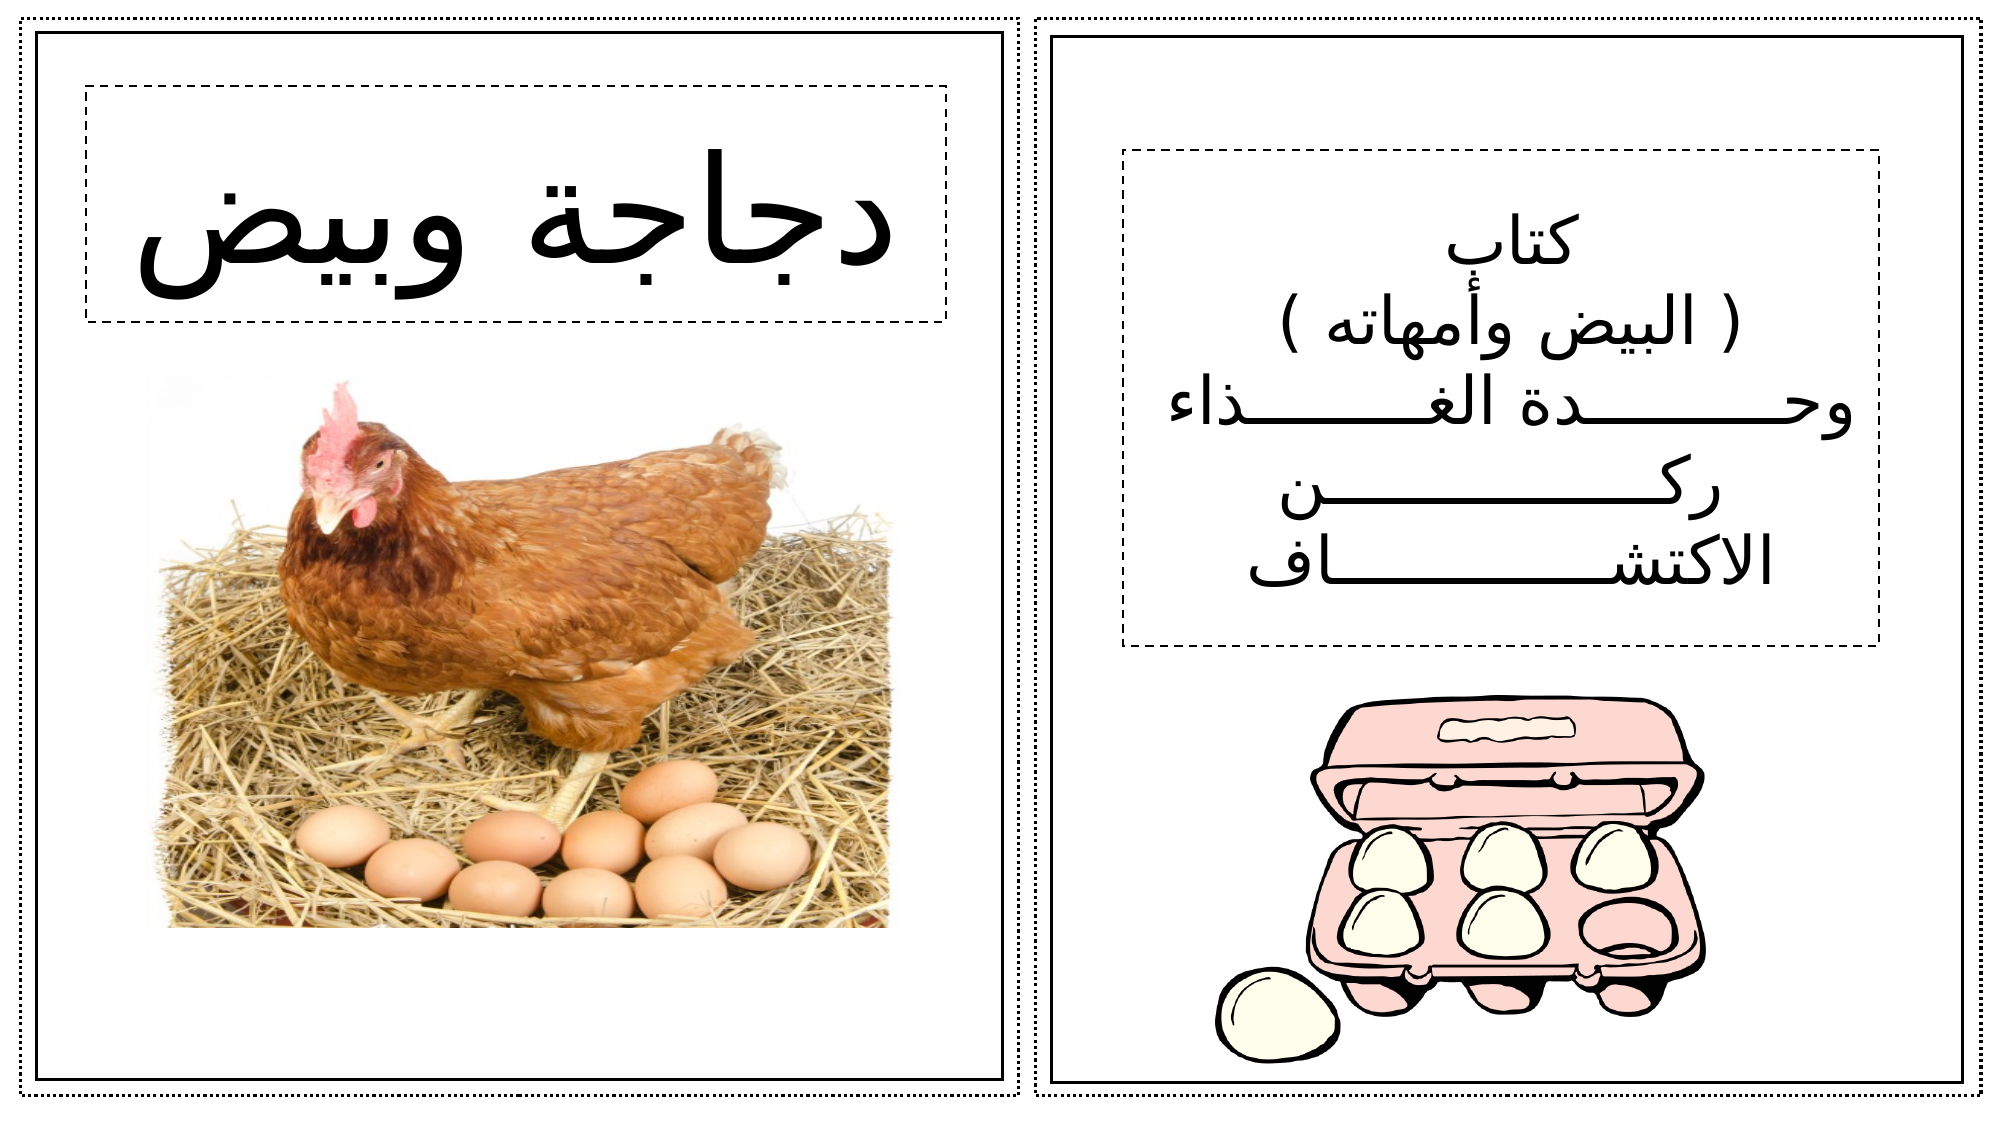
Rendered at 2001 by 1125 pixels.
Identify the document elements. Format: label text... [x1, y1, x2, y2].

text_box [19, 17, 1020, 1097]
text_box [1051, 36, 1964, 1084]
picture [146, 374, 902, 928]
text_box كتاب ( البيض وأمهاته ) وحــــــــــدة الغـــــــــذاء ركـــــــــــــــــن الاكتشــــــــــــــاف [1122, 149, 1880, 647]
text_box [1034, 17, 1982, 1097]
text_box [36, 32, 1003, 1080]
text_box دجاجة وبيض [85, 85, 947, 323]
picture [1215, 695, 1706, 1064]
